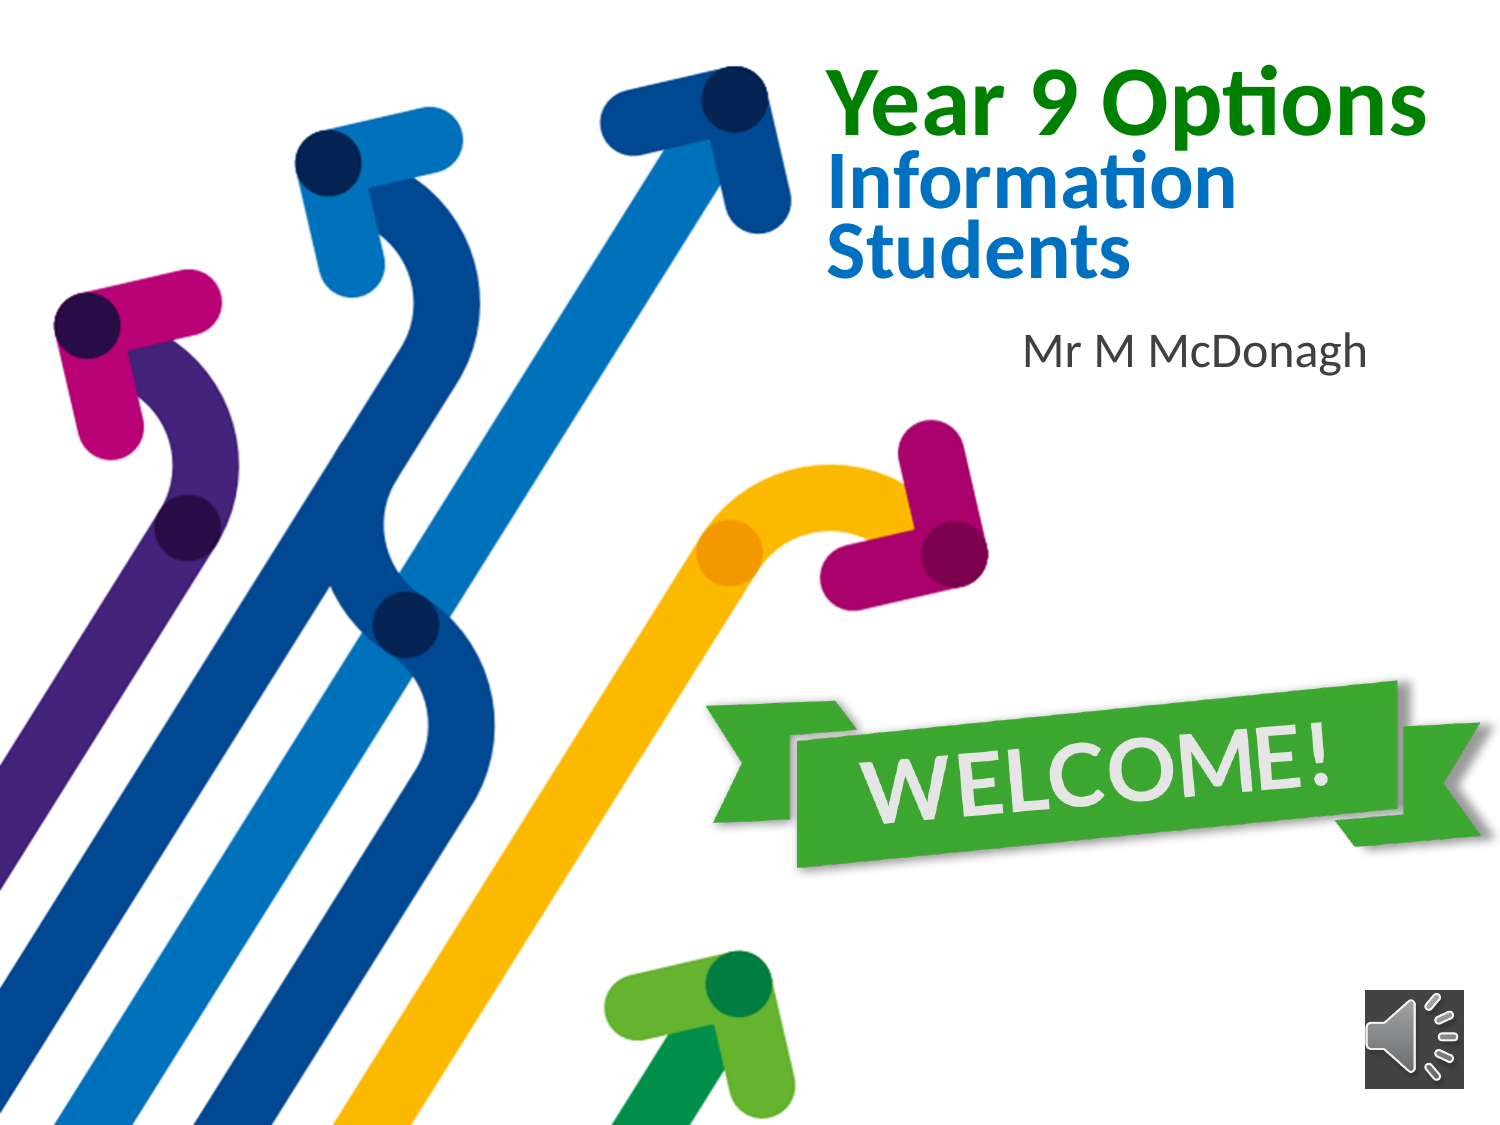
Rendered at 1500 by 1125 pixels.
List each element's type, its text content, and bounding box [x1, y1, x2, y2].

text_box Year 9 Options Information Students Mr M McDonagh [1034, 60, 1500, 384]
picture [0, 60, 1500, 1125]
picture [1364, 989, 1465, 1090]
